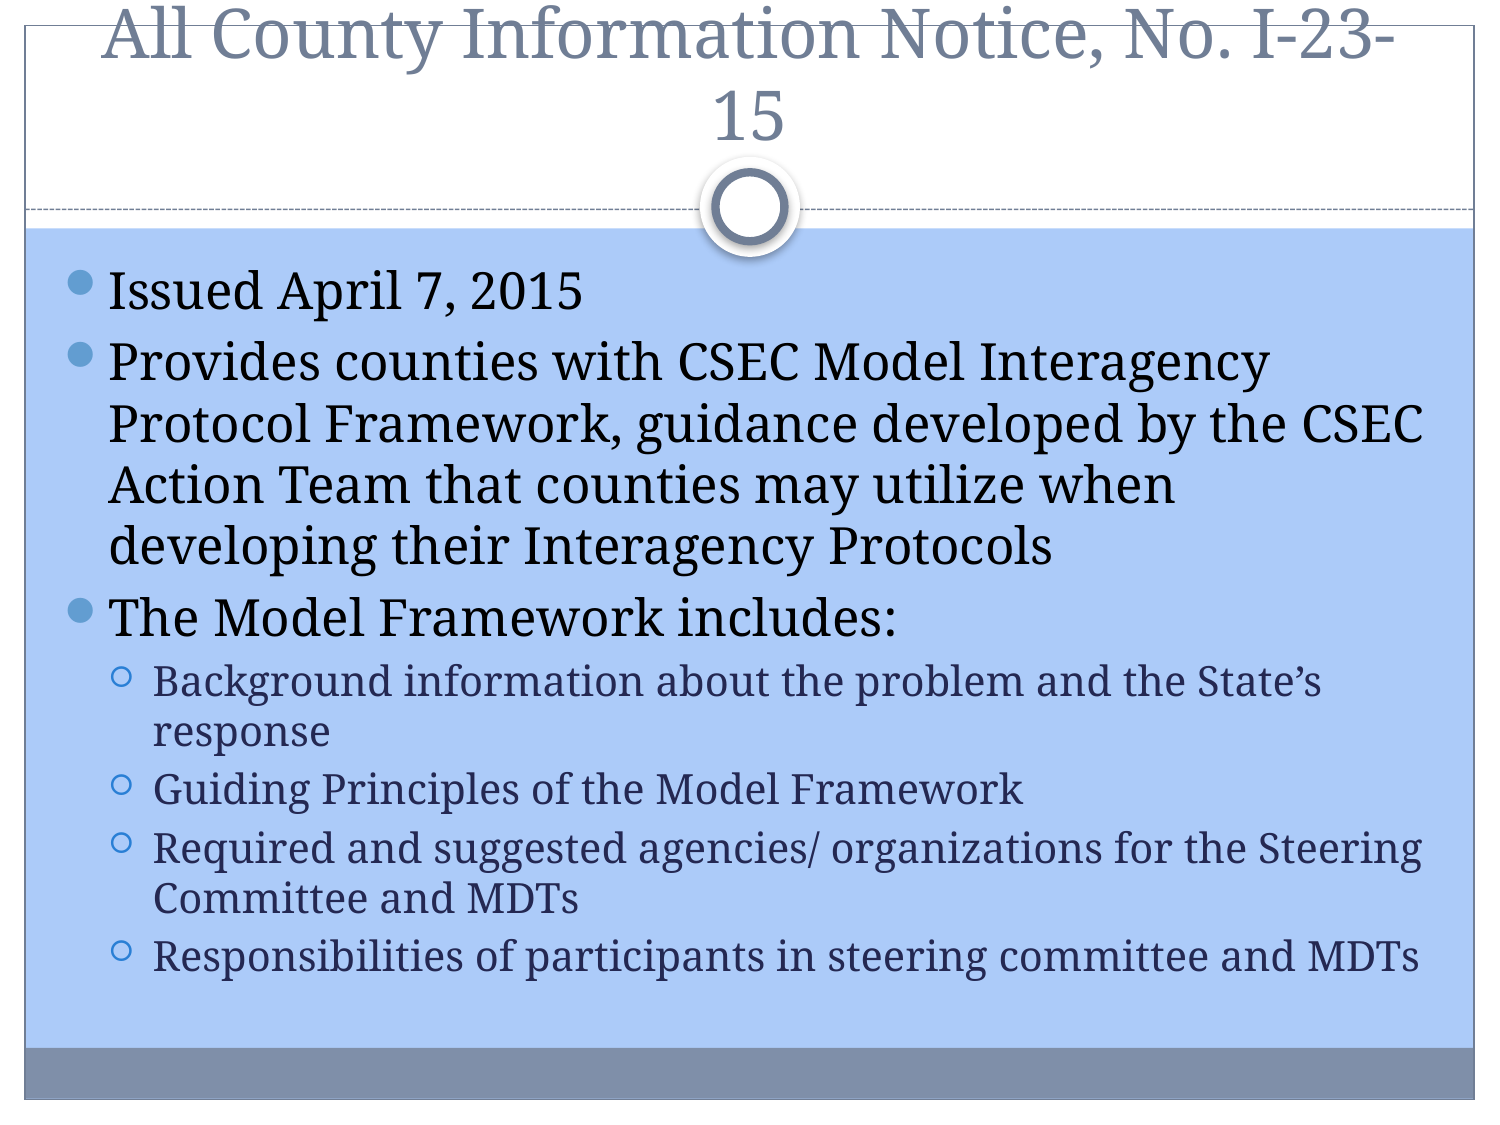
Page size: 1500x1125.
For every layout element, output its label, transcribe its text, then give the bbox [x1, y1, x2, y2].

list Issued April 7, 2015 Provides counties with CSEC Model Interagency Protocol Framework, guidance developed by the CSEC Action Team that counties may utilize when developing their Interagency Protocols The Model Framework includes: Background information about the problem and the State’s response Guiding Principles of the Model Framework Required and suggested agencies/ organizations for the Steering Committee and MDTs Responsibilities of participants in steering committee and MDTs [49, 250, 1445, 1001]
title All County Information Notice, No. I-23-15 [49, 37, 1450, 162]
